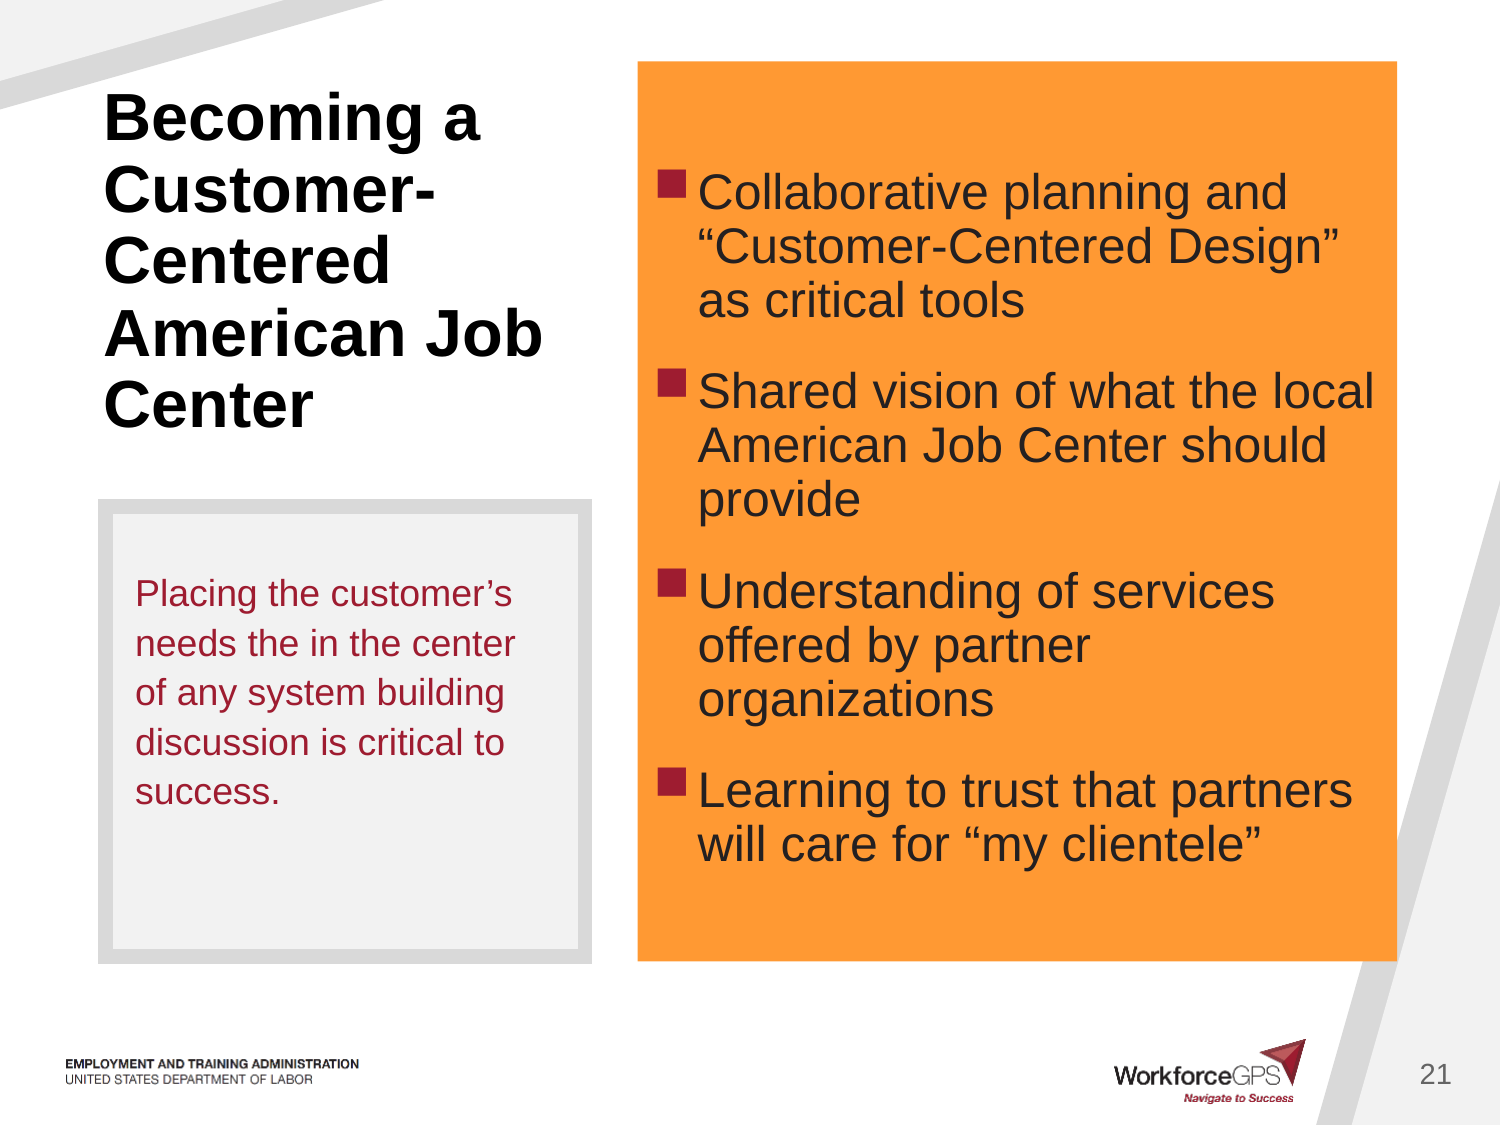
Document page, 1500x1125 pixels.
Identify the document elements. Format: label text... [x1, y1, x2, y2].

list Placing the customer’s needs the in the center of any system building discussion is critical to success. [98, 499, 592, 964]
picture [59, 1053, 370, 1092]
title Becoming a Customer-Centered American Job Center [103, 75, 588, 450]
list Collaborative planning and “Customer-Centered Design” as critical tools Shared vision of what the local American Job Center should provide Understanding of services offered by partner organizations Learning to trust that partners will care for “my clientele” [637, 61, 1398, 962]
slide_number 21 [1343, 1042, 1468, 1103]
picture [1112, 1038, 1308, 1105]
